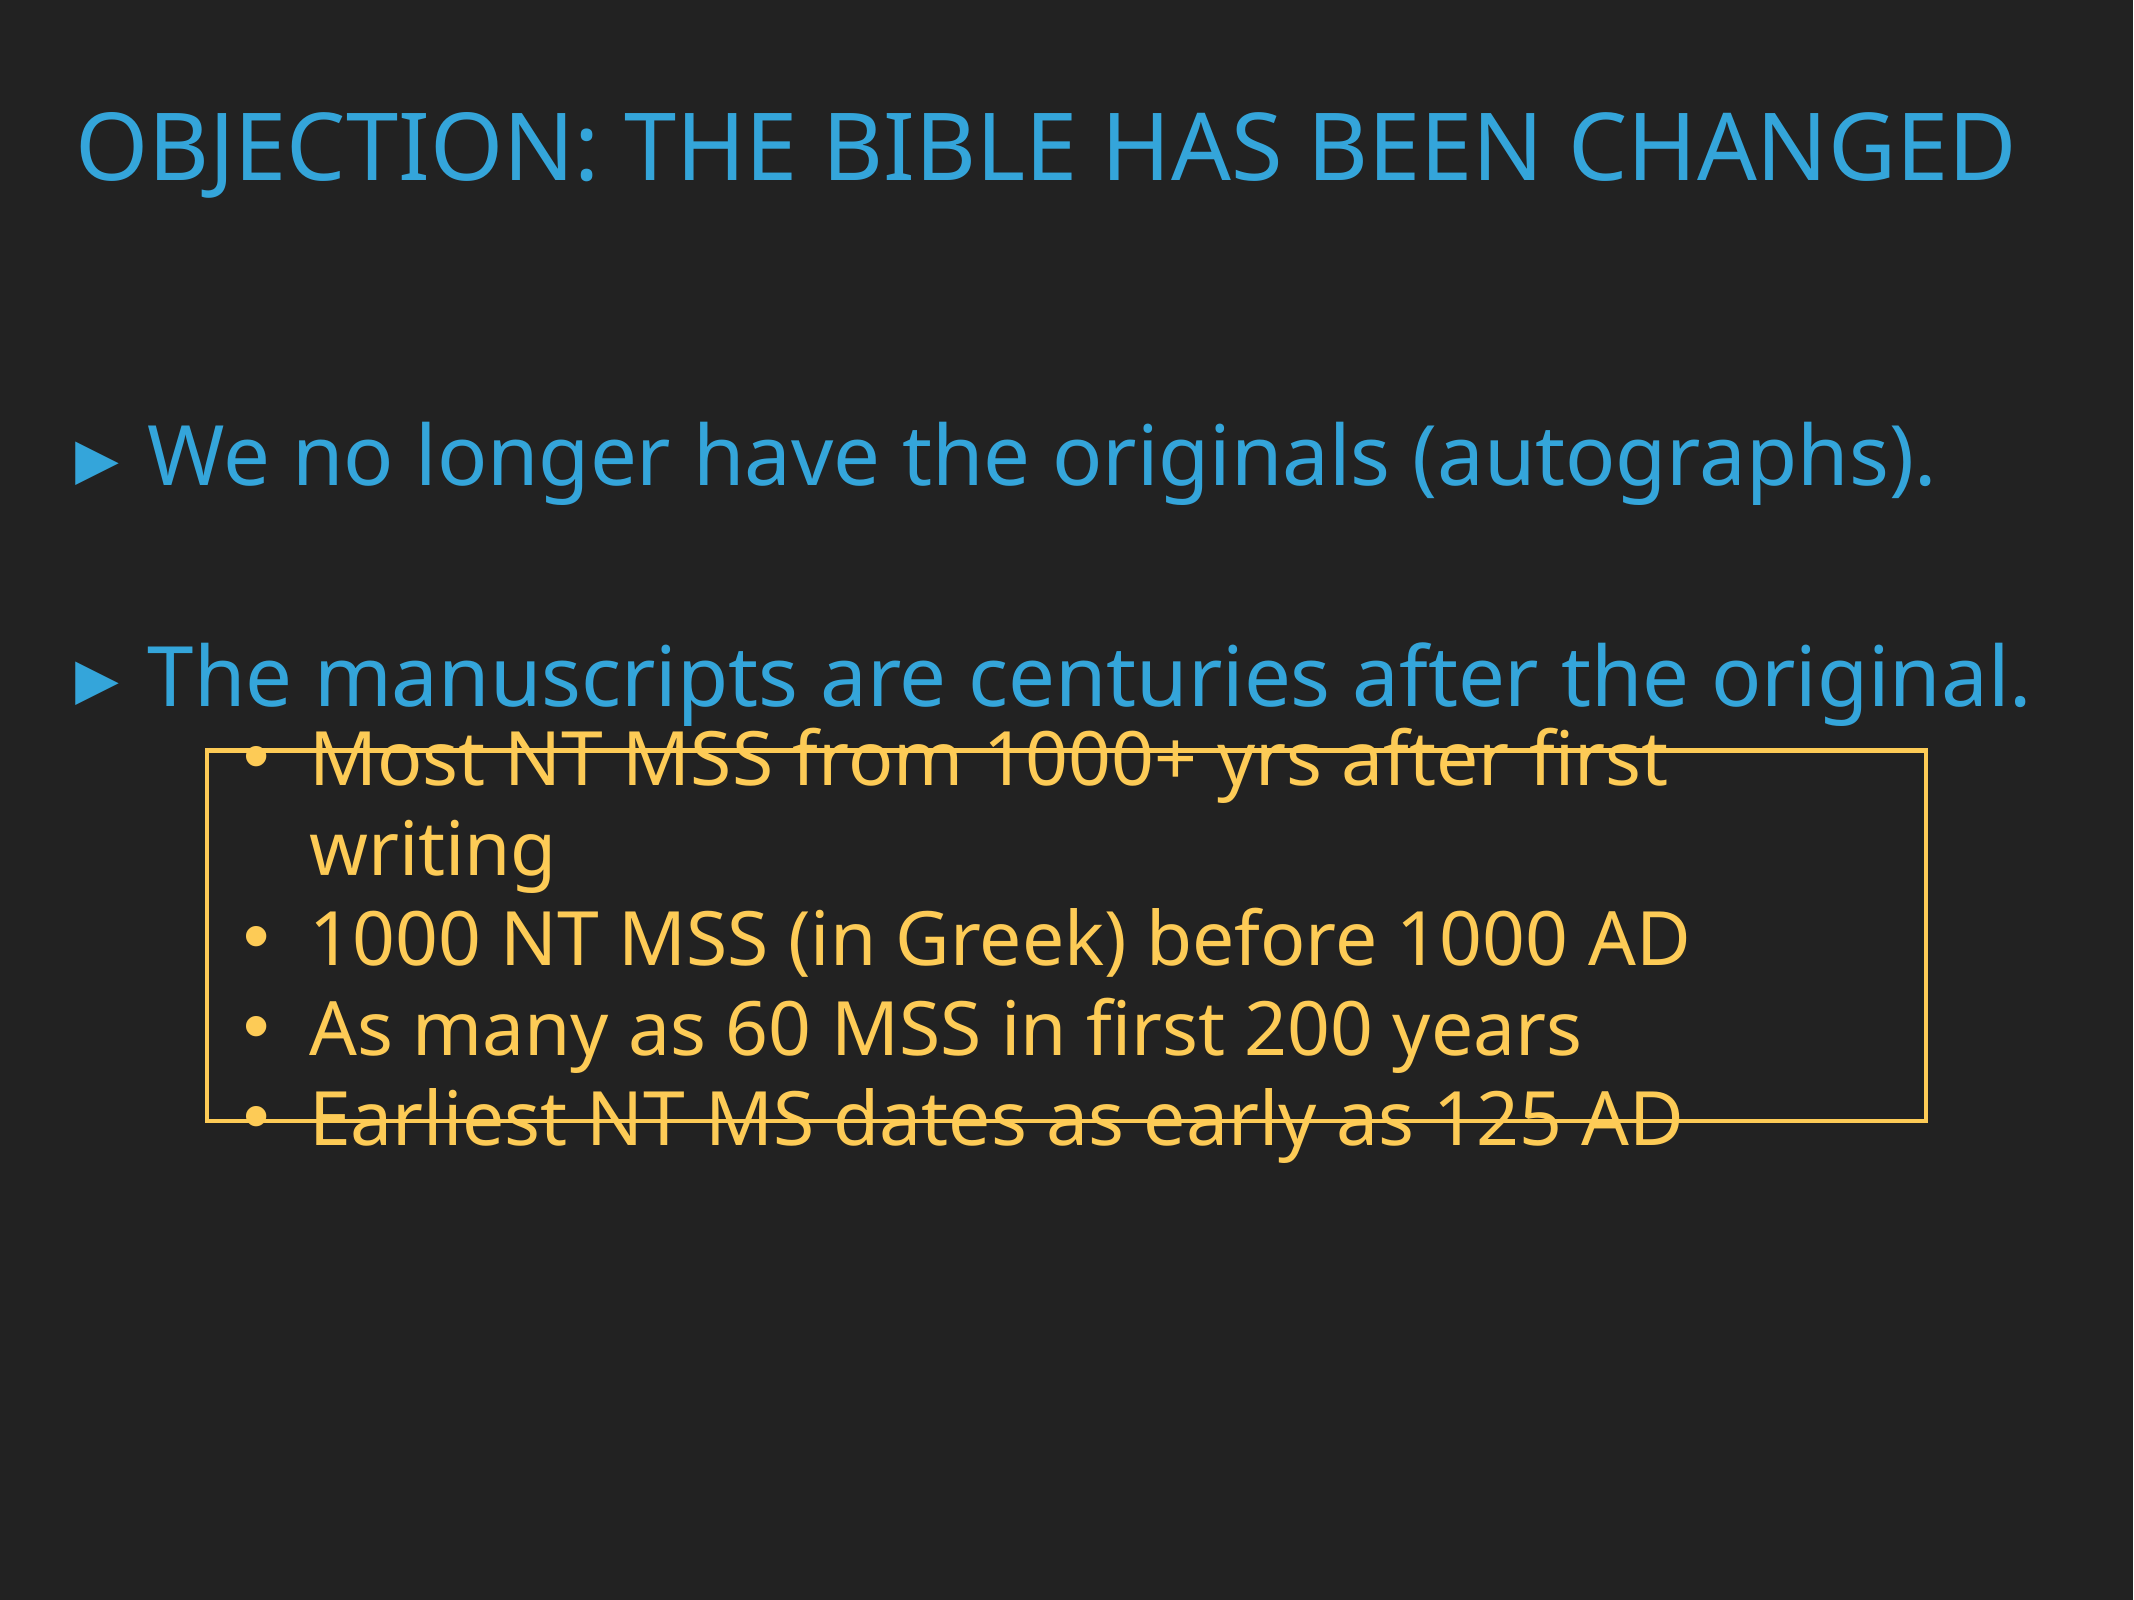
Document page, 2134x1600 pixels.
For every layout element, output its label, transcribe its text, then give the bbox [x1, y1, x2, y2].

list We no longer have the originals (autographs). The manuscripts are centuries after the original. [66, 293, 2068, 1452]
title Objection: The Bible Has Been Changed [66, 69, 2068, 237]
text_box Most NT MSS from 1000+ yrs after first writing 1000 NT MSS (in Greek) before 1000 AD As many as 60 MSS in first 200 years Earliest NT MS dates as early as 125 AD [207, 750, 1927, 1122]
